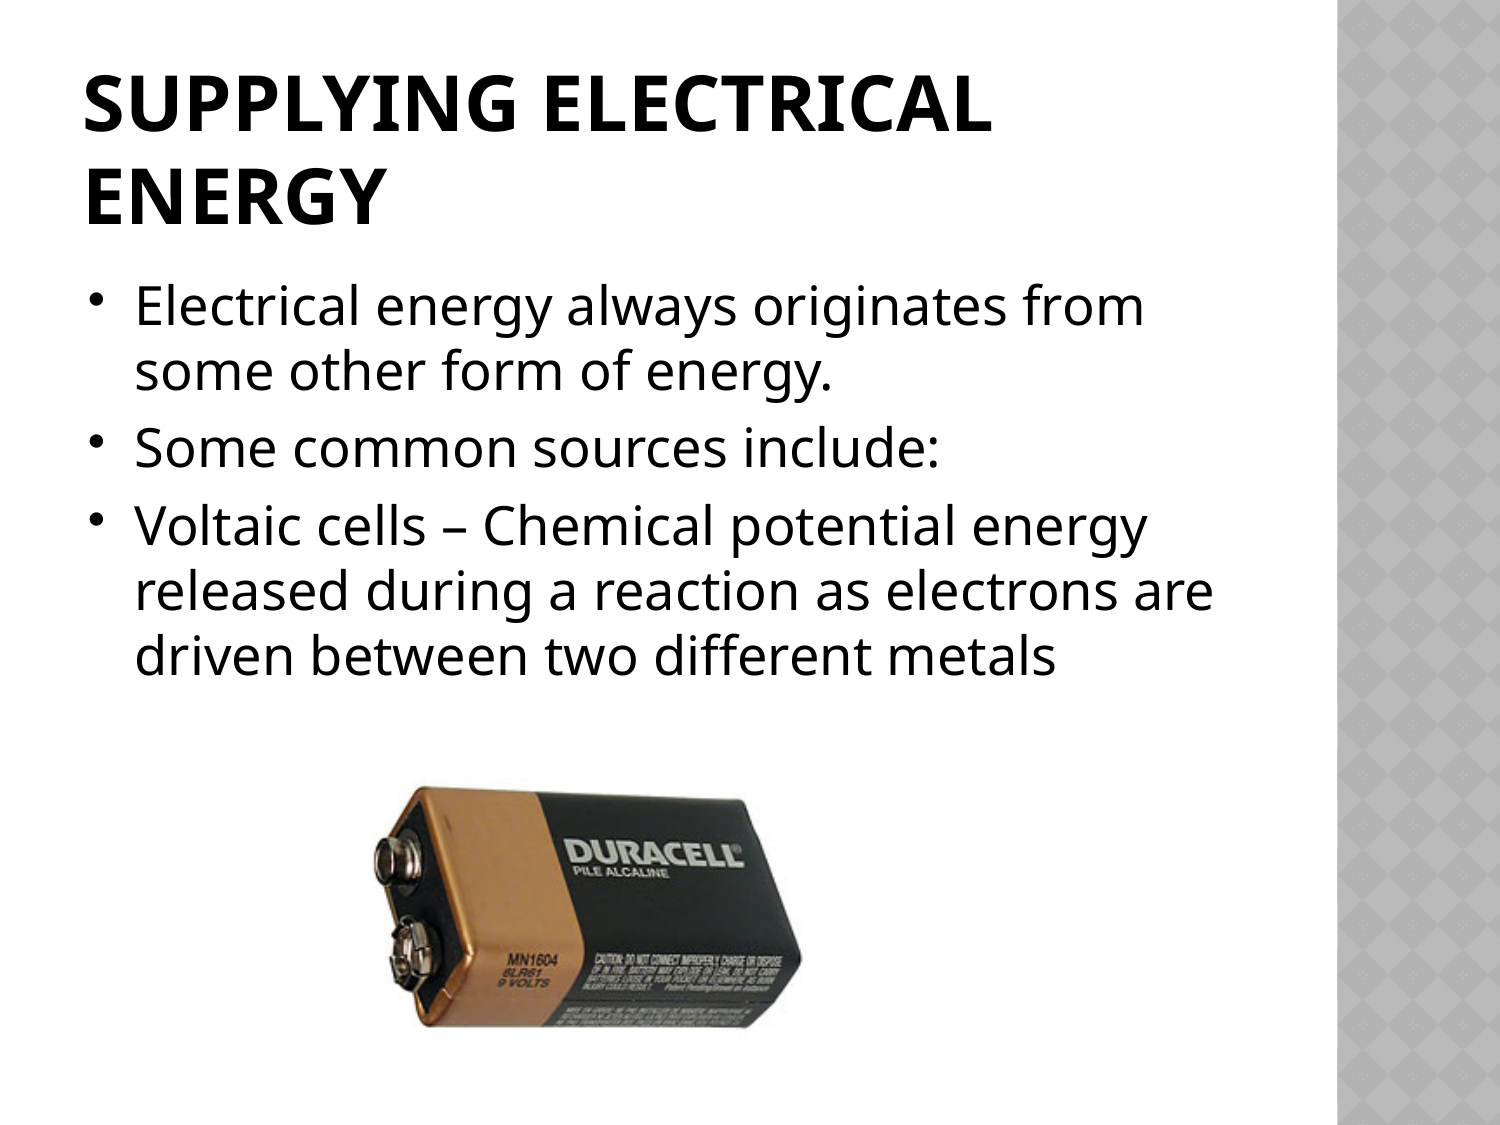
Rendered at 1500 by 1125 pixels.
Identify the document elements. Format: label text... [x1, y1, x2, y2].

picture [371, 690, 806, 1125]
list Electrical energy always originates from some other form of energy. Some common sources include: Voltaic cells – Chemical potential energy released during a reaction as electrons are driven between two different metals [75, 264, 1263, 1059]
title Supplying Electrical Energy [75, 52, 1263, 240]
